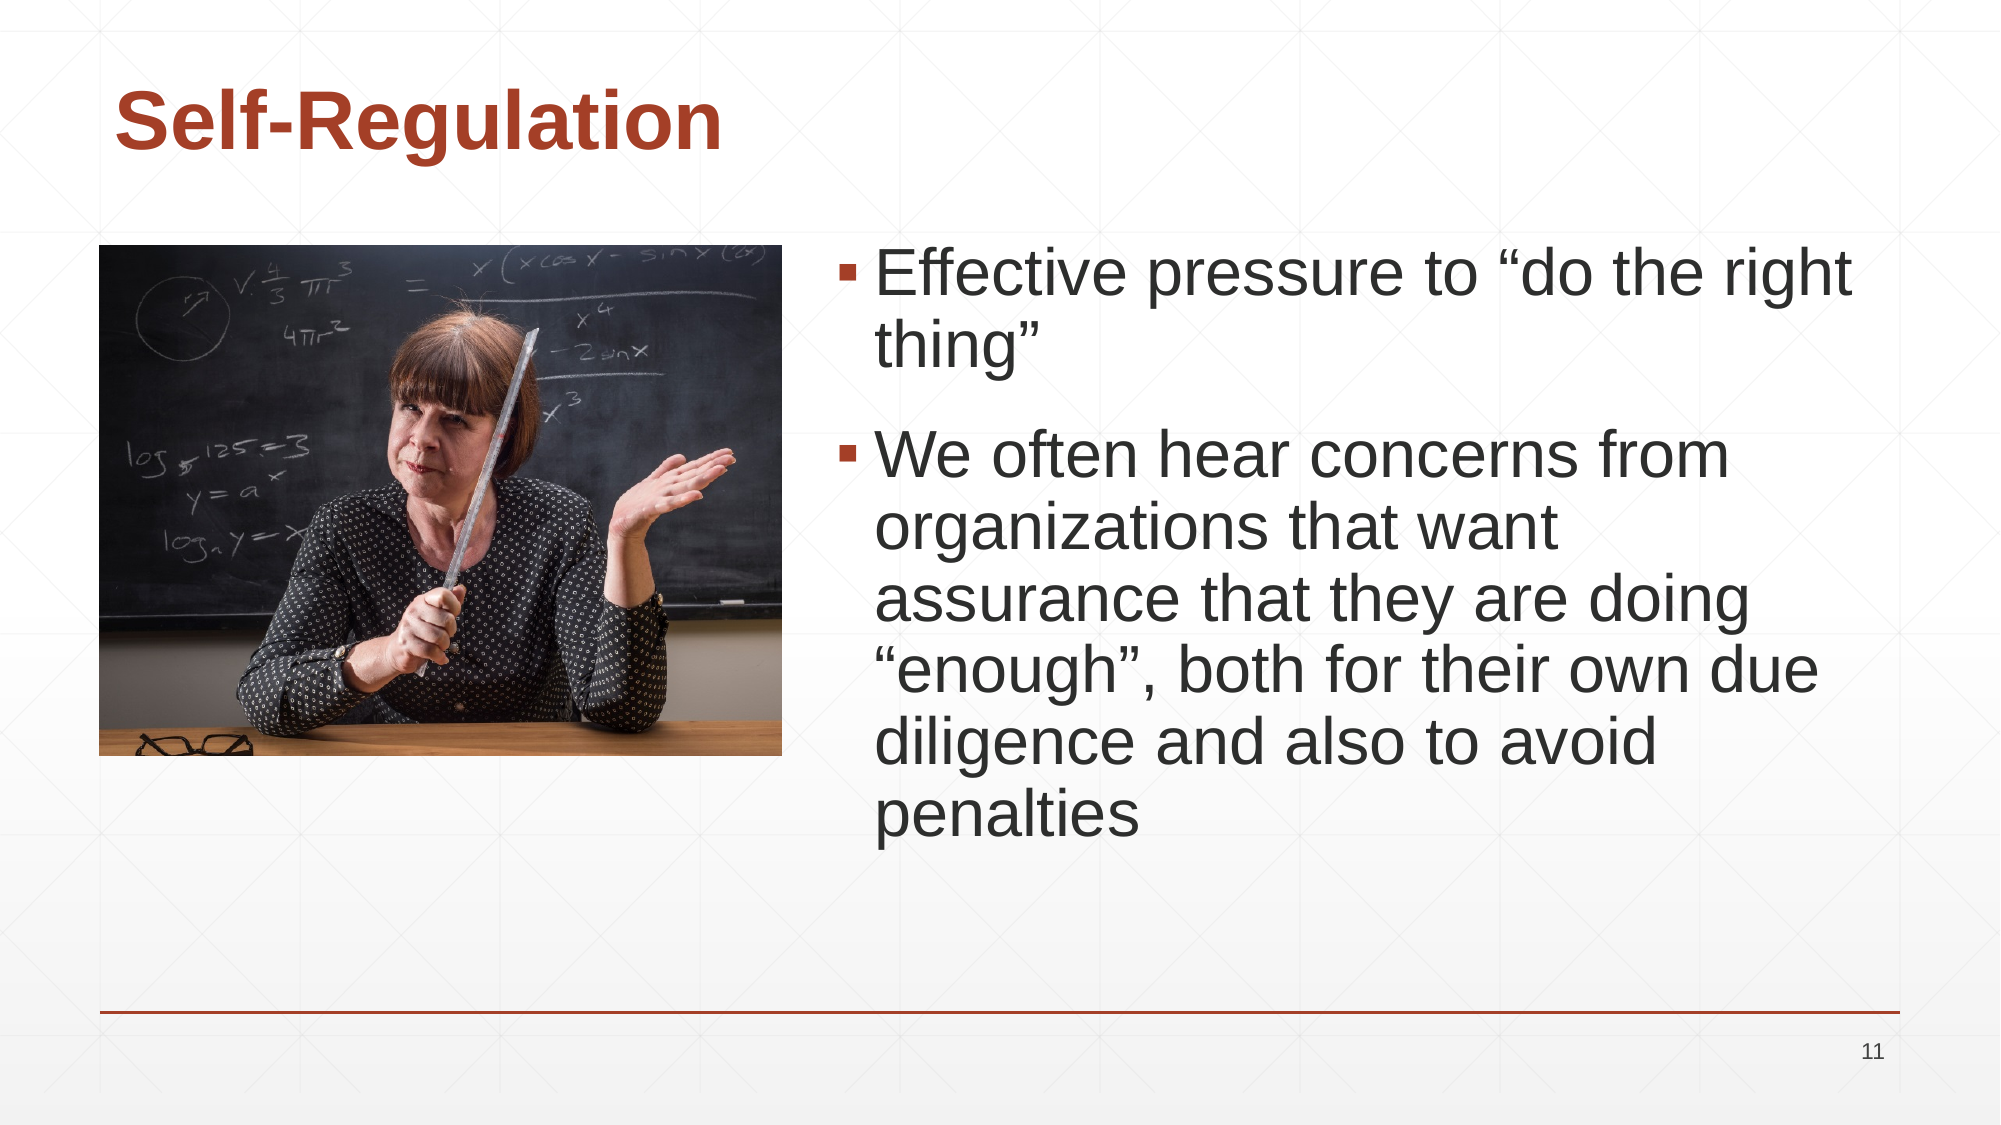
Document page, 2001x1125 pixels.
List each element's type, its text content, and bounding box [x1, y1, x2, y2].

picture [99, 245, 782, 756]
title Self-Regulation [99, 29, 1901, 175]
slide_number 11 [1749, 1031, 1901, 1069]
list Effective pressure to “do the right thing” We often hear concerns from organizations that want assurance that they are doing “enough”, both for their own due diligence and also to avoid penalties [821, 230, 1901, 902]
